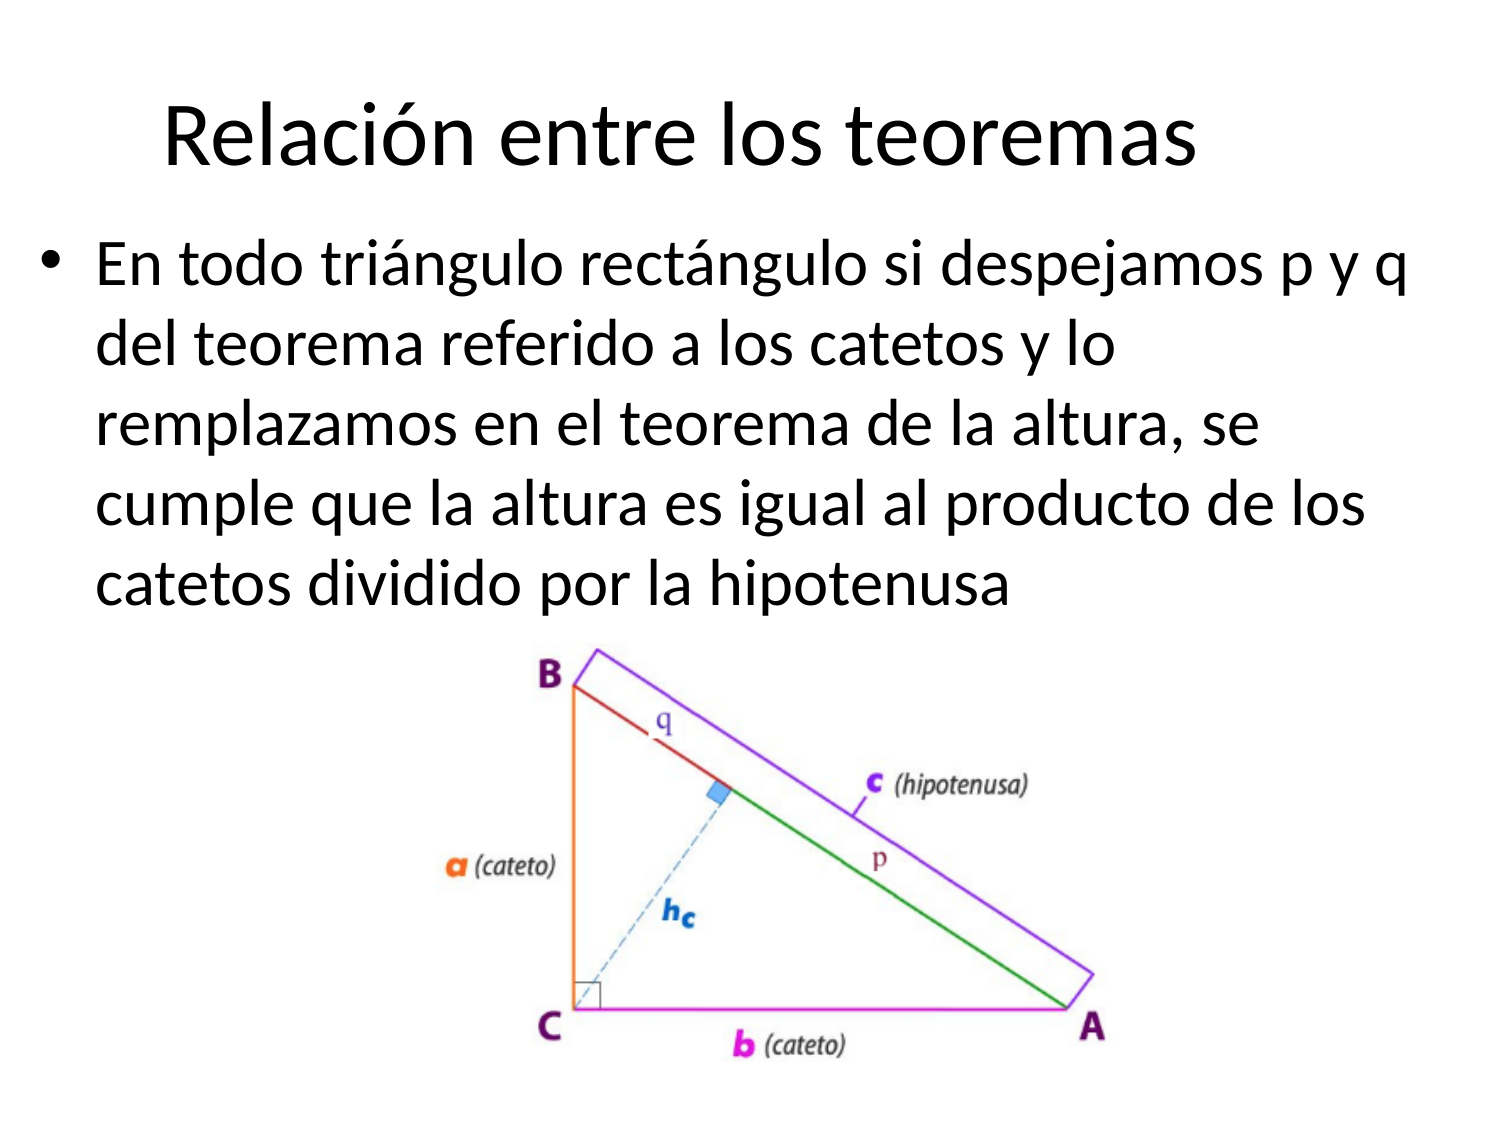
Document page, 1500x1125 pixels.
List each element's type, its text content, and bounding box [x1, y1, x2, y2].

title Relación entre los teoremas [0, 18, 1383, 239]
list En todo triángulo rectángulo si despejamos p y q del teorema referido a los catetos y lo remplazamos en el teorema de la altura, se cumple que la altura es igual al producto de los catetos dividido por la hipotenusa [24, 211, 1472, 885]
picture [425, 625, 1134, 1077]
